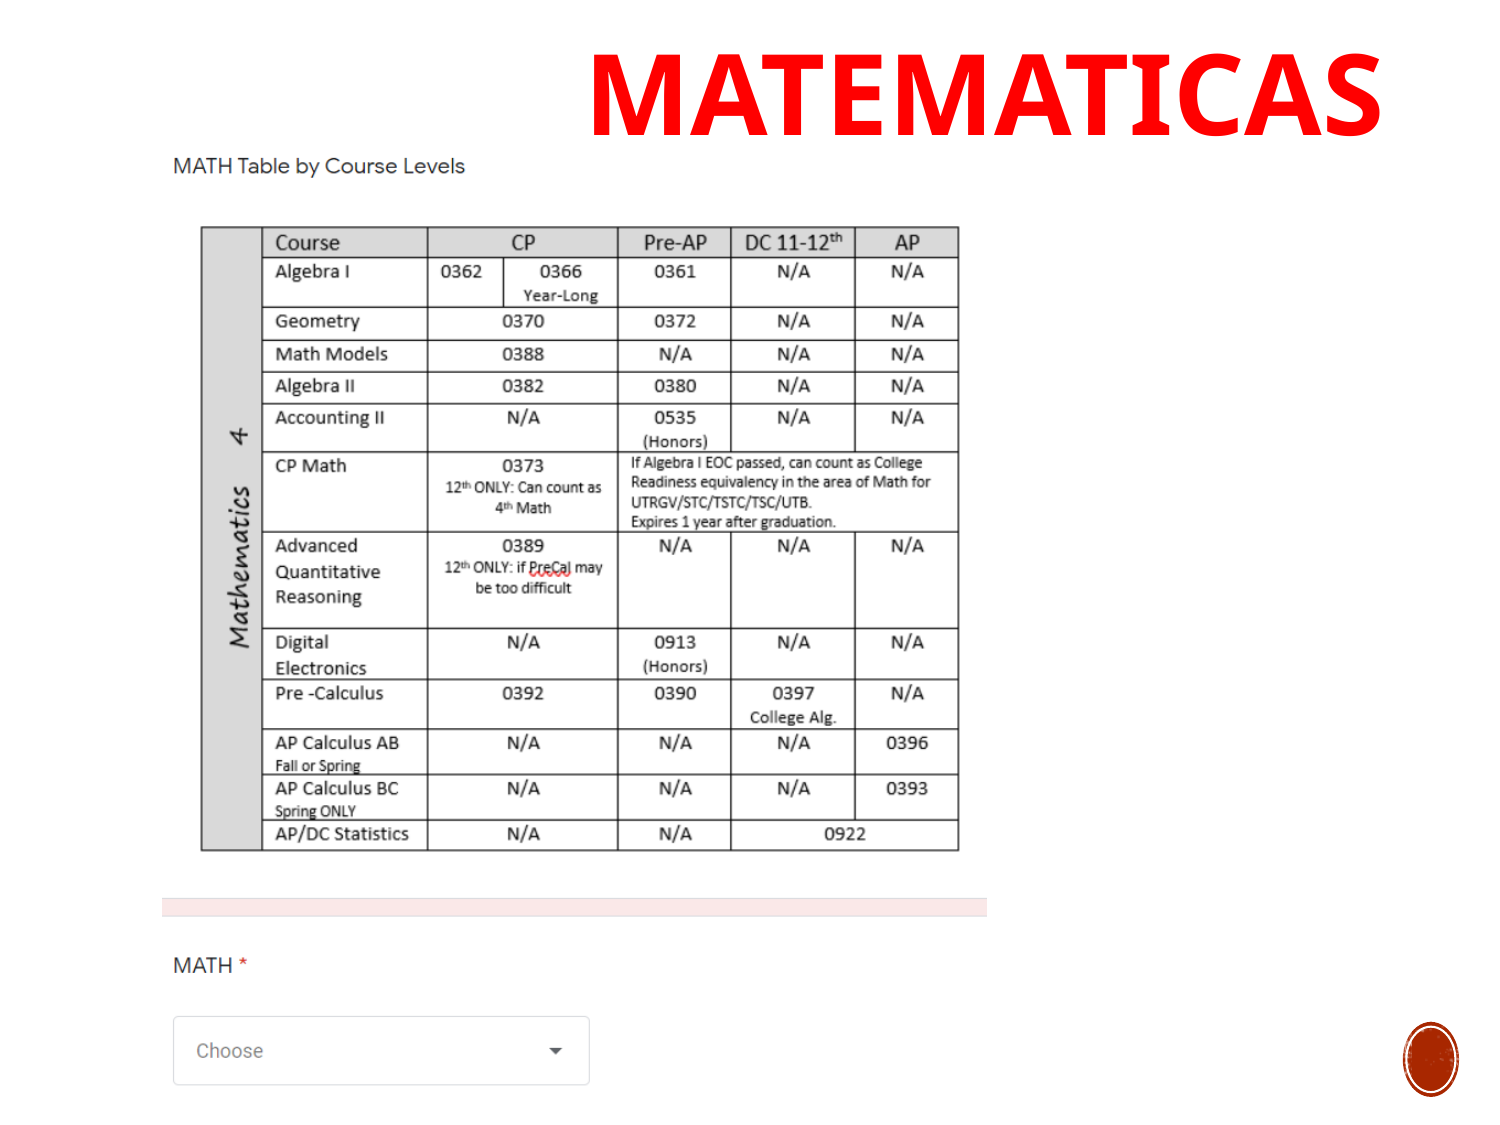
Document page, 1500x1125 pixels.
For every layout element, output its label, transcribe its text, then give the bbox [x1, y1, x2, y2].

picture [1402, 1021, 1460, 1097]
picture [162, 137, 987, 1113]
title MATEMATICAS [50, 50, 1400, 238]
